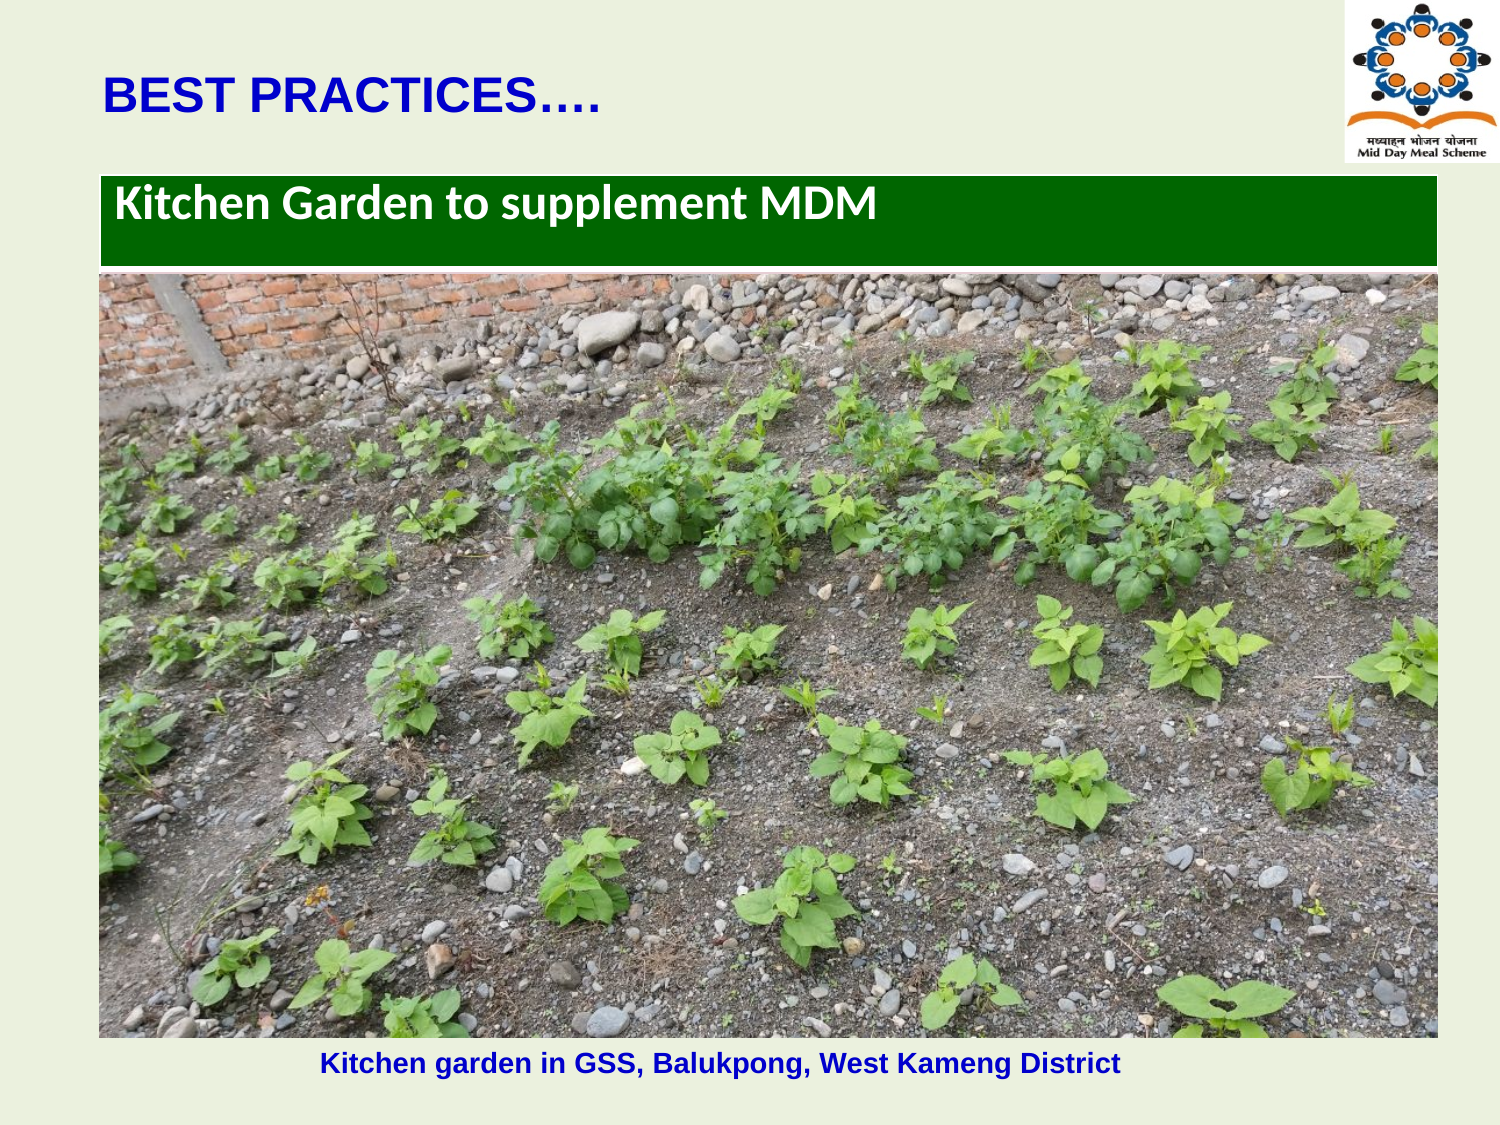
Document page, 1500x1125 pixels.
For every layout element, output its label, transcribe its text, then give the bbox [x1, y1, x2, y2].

text_box BEST PRACTICES…. [87, 62, 1313, 132]
text_box Kitchen garden in GSS, Balukpong, West Kameng District [87, 1037, 1363, 1088]
table_header Kitchen Garden to supplement MDM [101, 176, 1437, 266]
picture [99, 274, 1438, 1038]
picture [1344, 0, 1500, 163]
